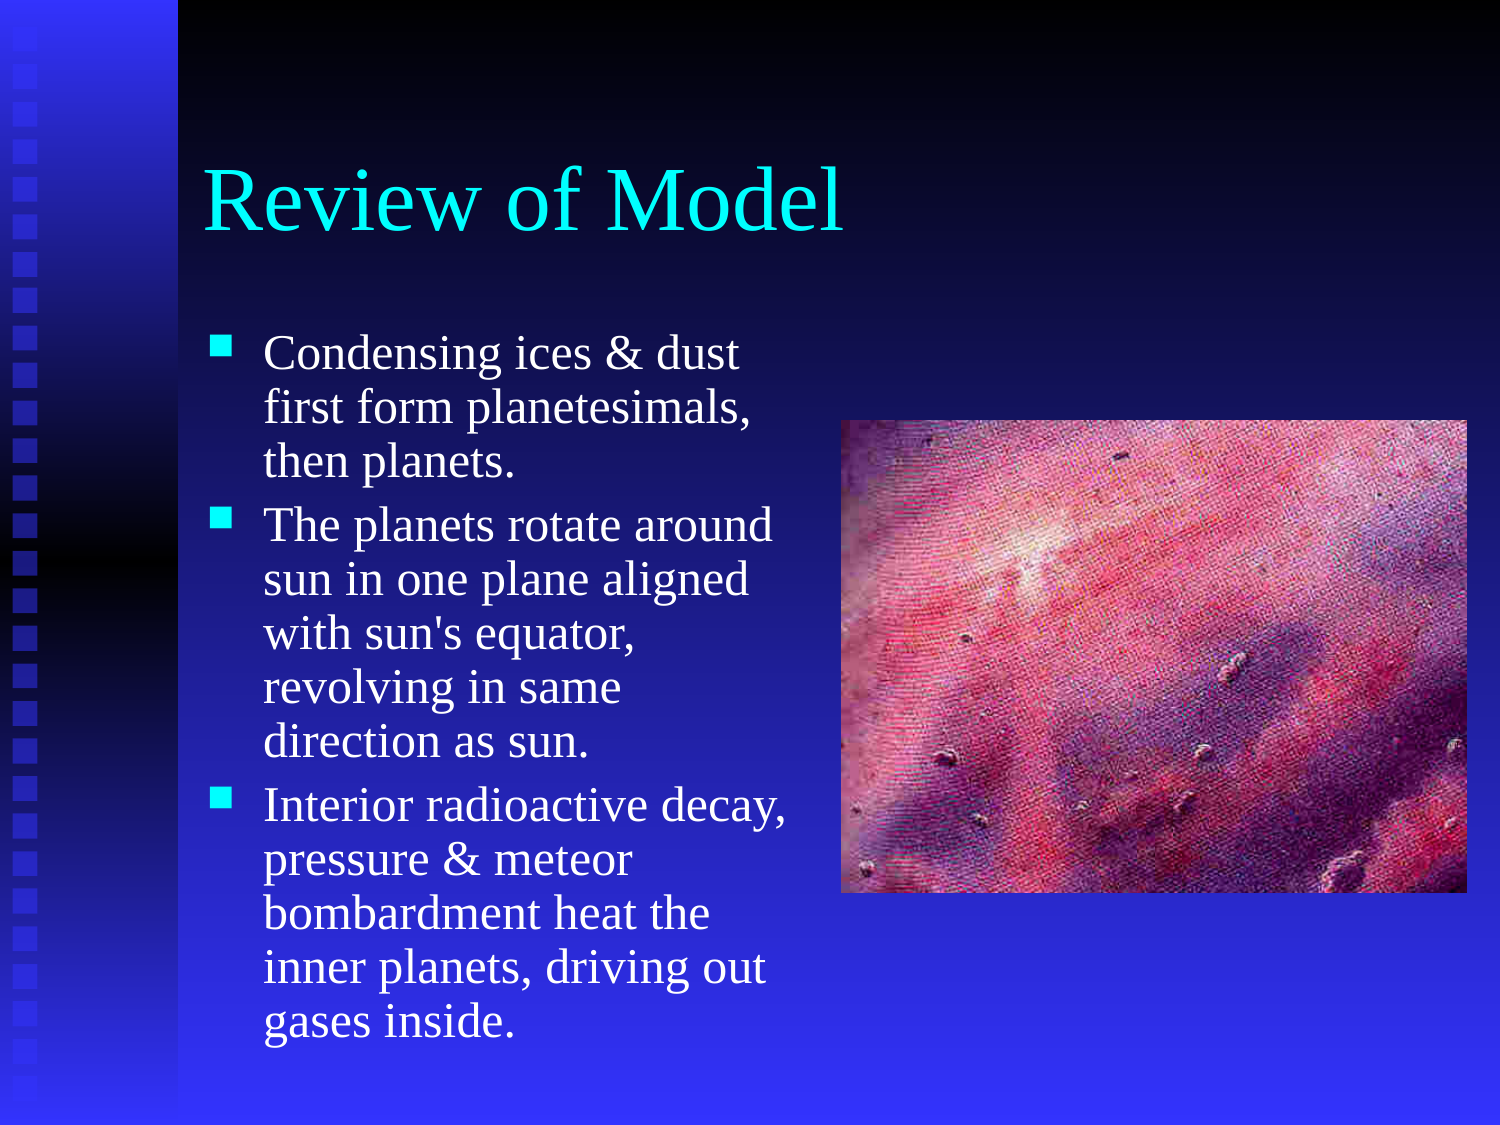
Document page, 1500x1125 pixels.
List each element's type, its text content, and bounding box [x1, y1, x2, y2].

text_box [841, 419, 1468, 894]
title Review of Model [187, 99, 1463, 288]
list Condensing ices & dust first form planetesimals, then planets. The planets rotate around sun in one plane aligned with sun's equator, revolving in same direction as sun. Interior radioactive decay, pressure & meteor bombardment heat the inner planets, driving out gases inside. [191, 319, 817, 995]
